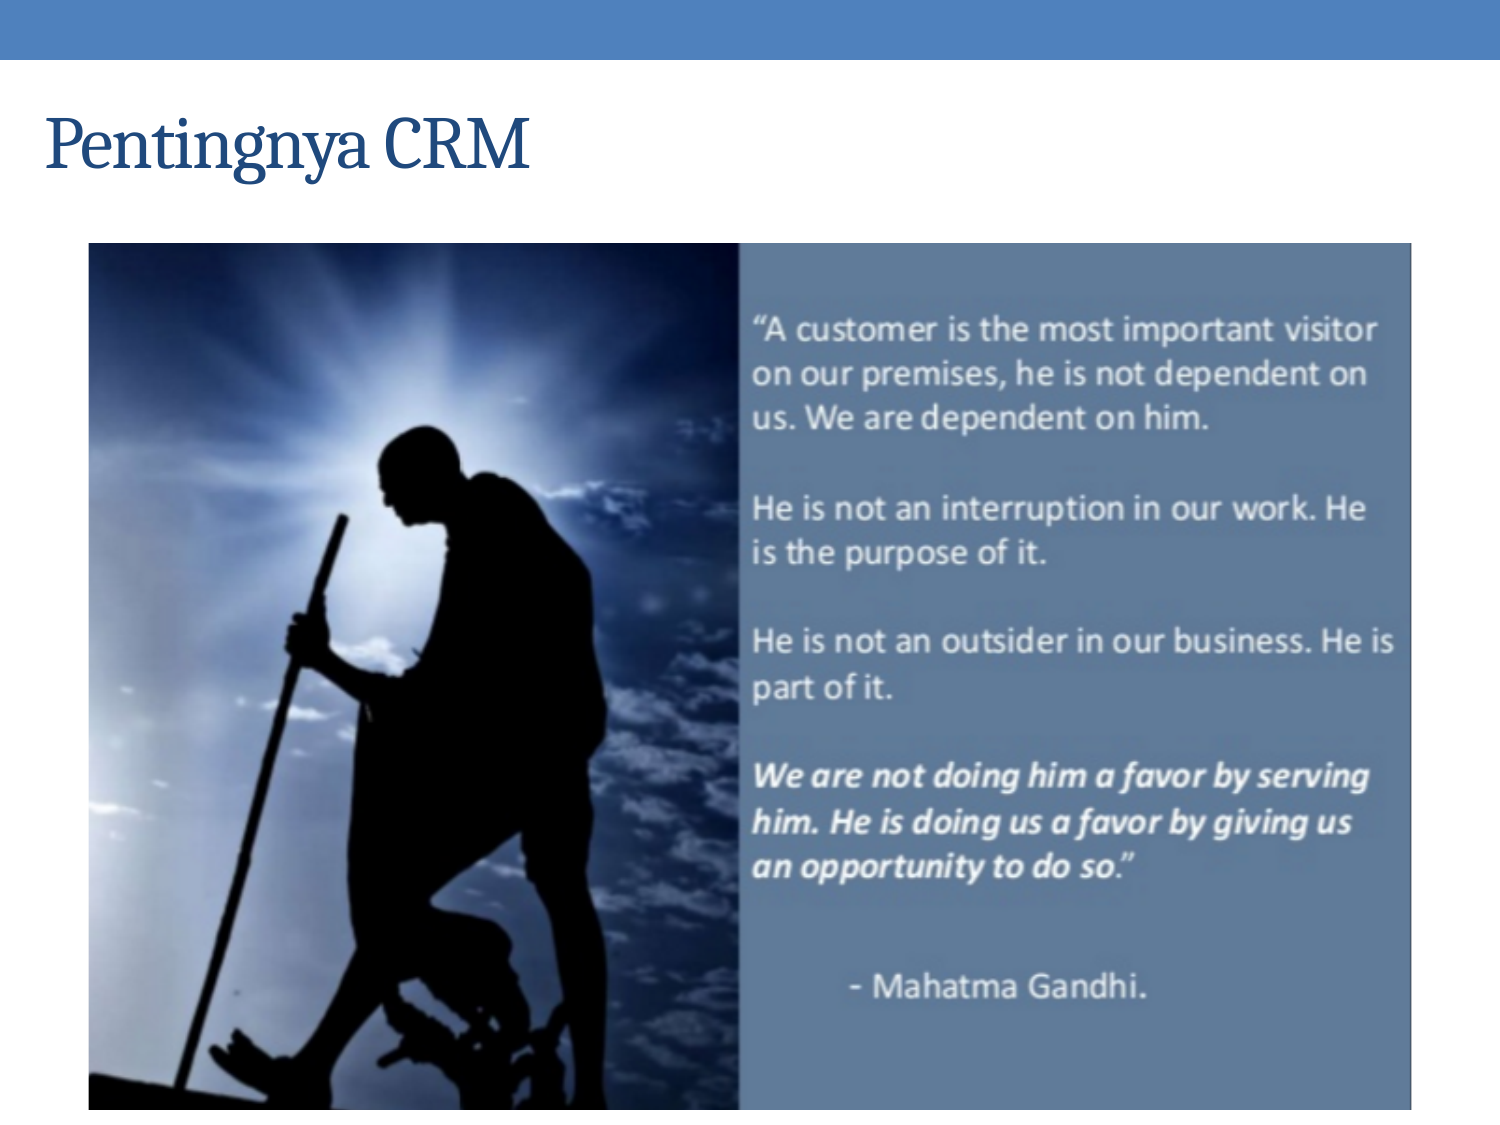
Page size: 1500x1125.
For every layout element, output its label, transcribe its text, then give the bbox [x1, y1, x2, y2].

picture [88, 243, 1412, 1111]
title Pentingnya CRM [29, 57, 1380, 220]
